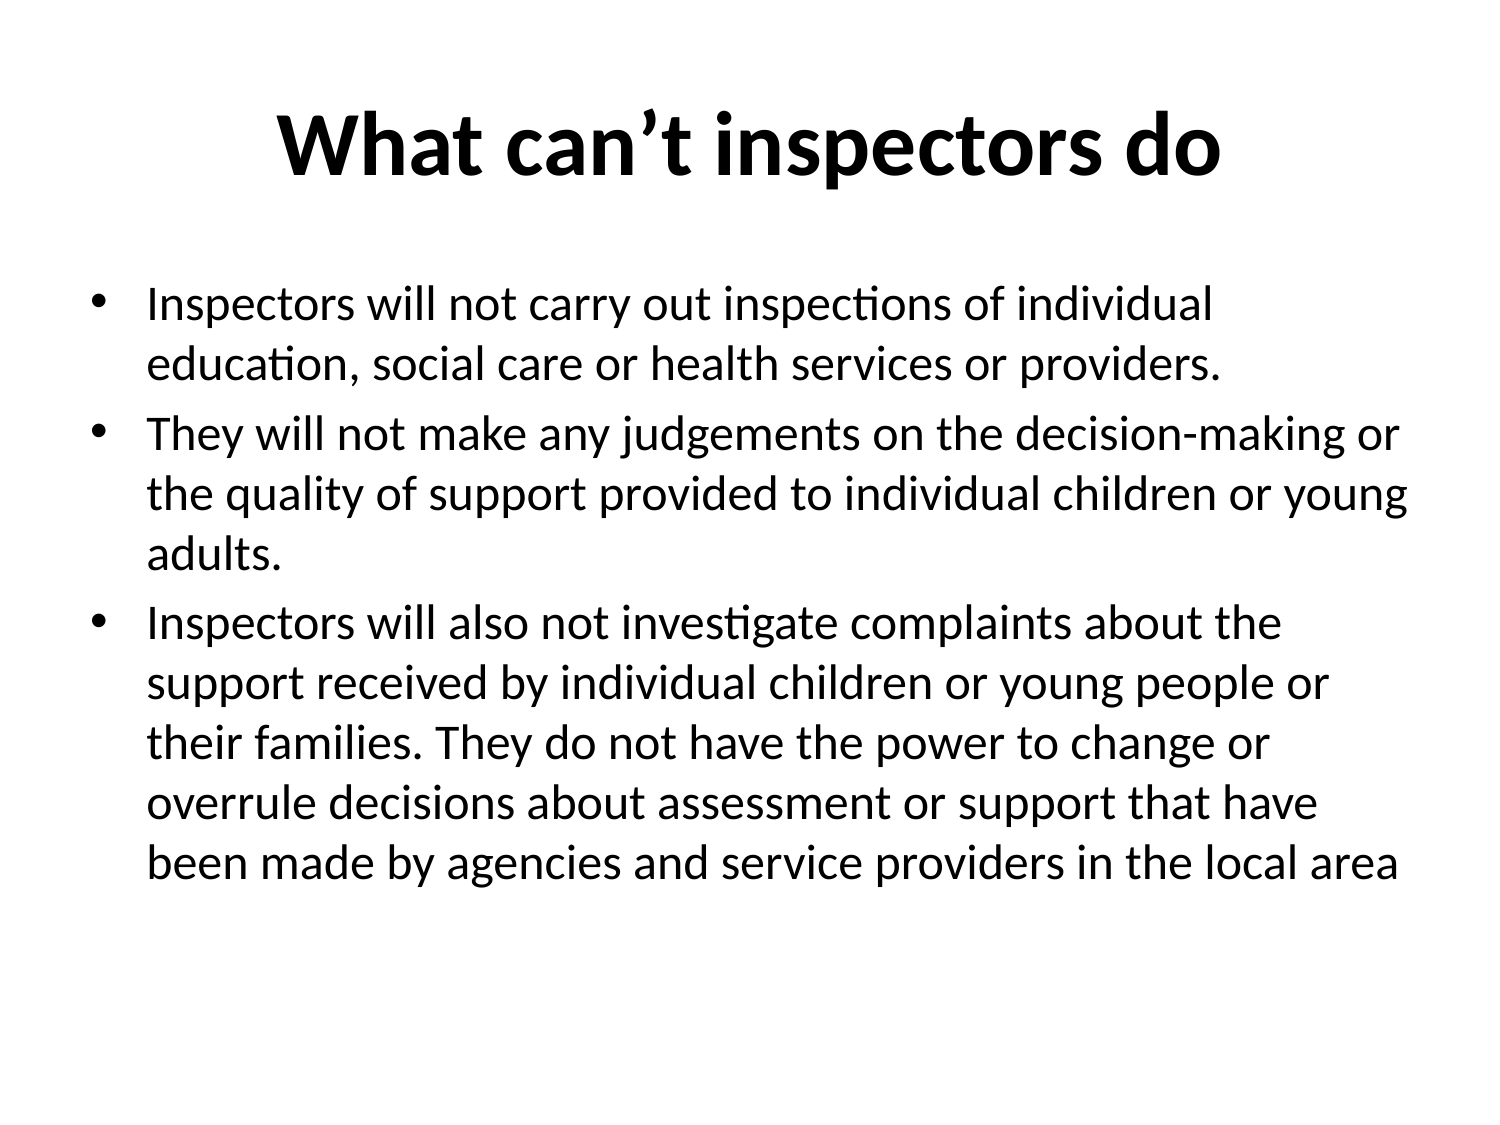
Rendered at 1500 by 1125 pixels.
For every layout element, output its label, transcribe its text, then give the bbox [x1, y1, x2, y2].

title What can’t inspectors do [75, 45, 1425, 233]
list Inspectors will not carry out inspections of individual education, social care or health services or providers. They will not make any judgements on the decision-making or the quality of support provided to individual children or young adults. Inspectors will also not investigate complaints about the support received by individual children or young people or their families. They do not have the power to change or overrule decisions about assessment or support that have been made by agencies and service providers in the local area [75, 262, 1425, 1005]
